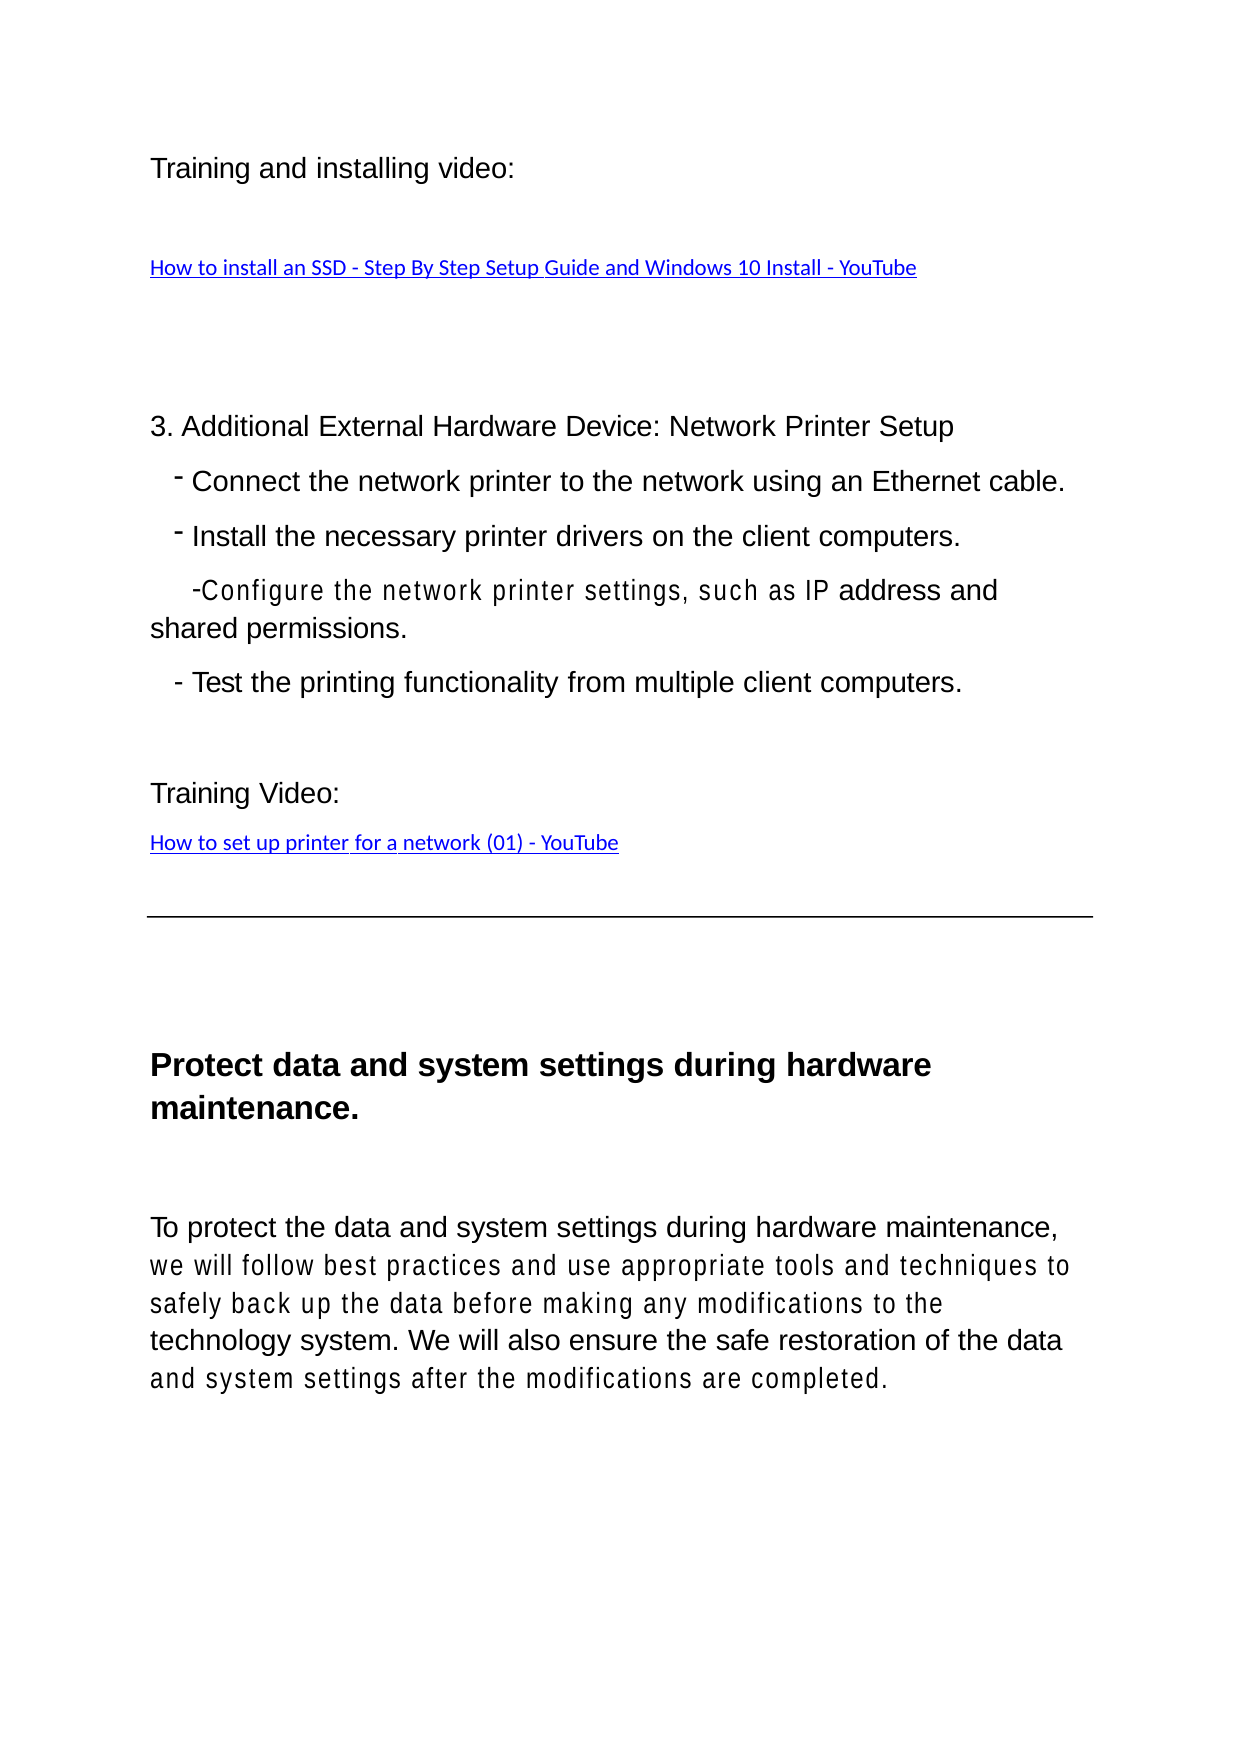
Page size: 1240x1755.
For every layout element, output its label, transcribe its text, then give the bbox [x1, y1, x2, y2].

text_box Training Video: How to set up printer for a network (01) - YouTube [147, 771, 621, 856]
text_box Additional External Hardware Device: Network Printer Setup Connect the network printer to the network using an Ethernet cable. Install the necessary printer drivers on the client computers. Configure the network printer settings, such as IP address and shared permissions. Test the printing functionality from multiple client computers. [147, 385, 1092, 699]
text_box Protect data and system settings during hardware maintenance. To protect the data and system settings during hardware maintenance, we will follow best practices and use appropriate tools and techniques to safely back up the data before making any modifications to the technology system. We will also ensure the safe restoration of the data and system settings after the modifications are completed. [147, 1037, 1083, 1395]
text_box Training and installing video: How to install an SSD - Step By Step Setup Guide and Windows 10 Install - YouTube [147, 147, 918, 280]
